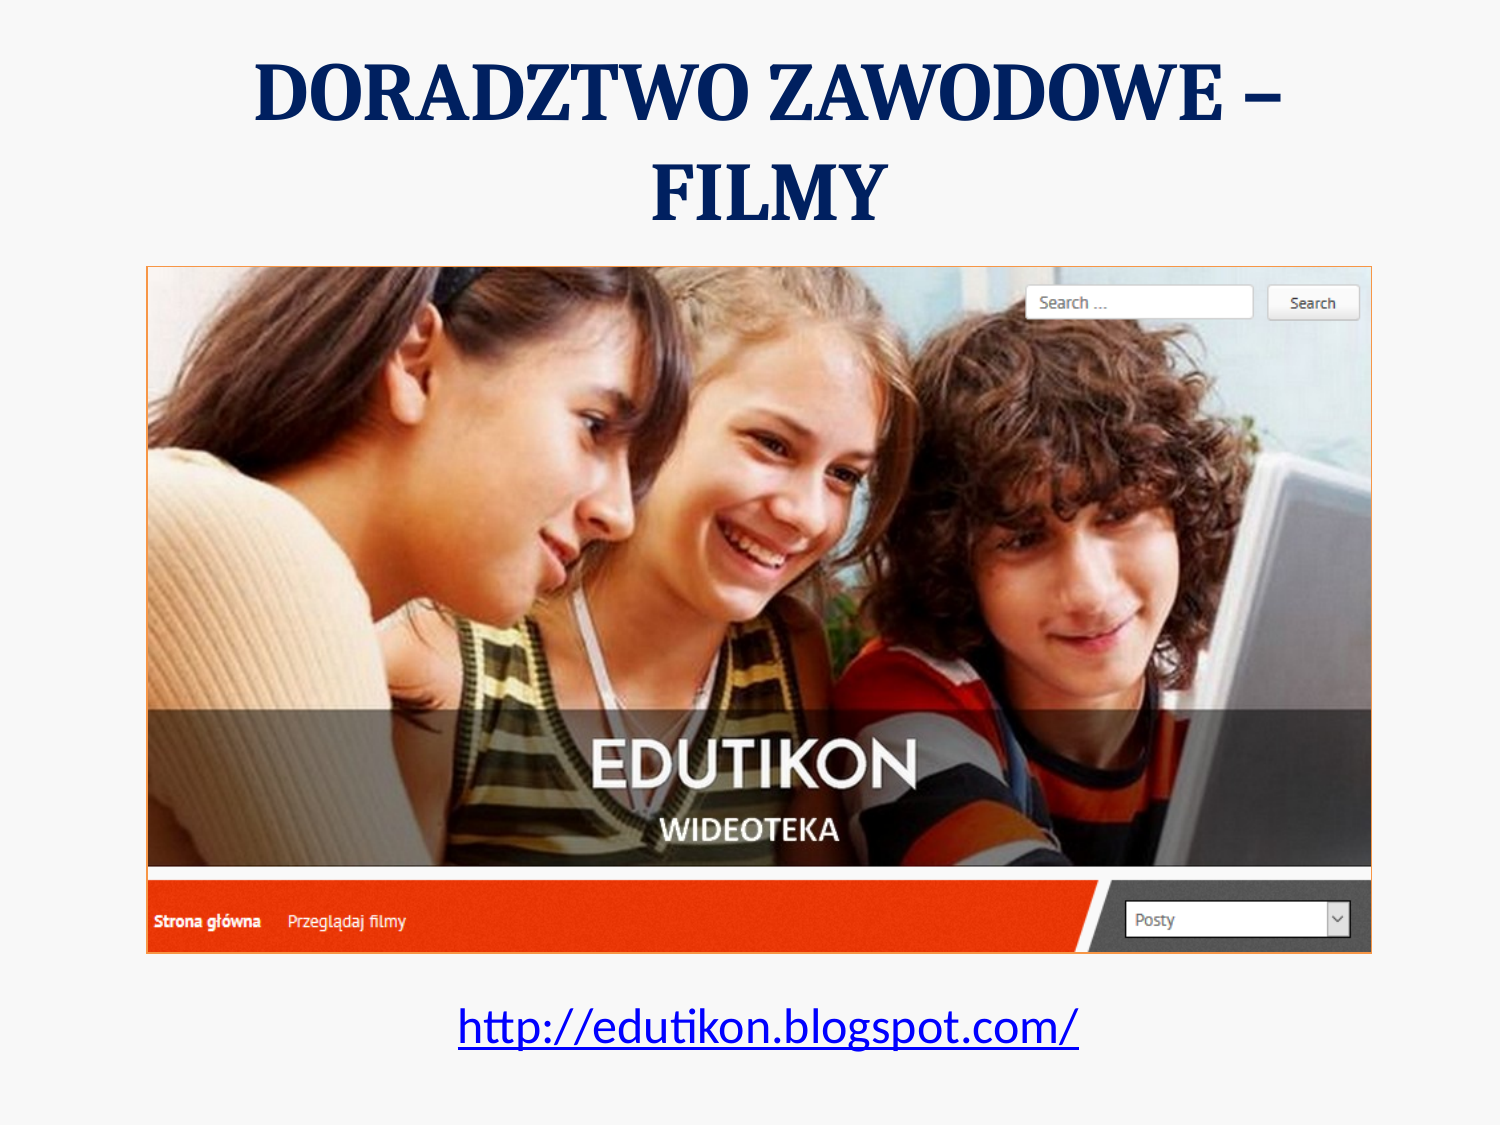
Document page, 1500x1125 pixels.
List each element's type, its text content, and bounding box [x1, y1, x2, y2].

picture [147, 266, 1372, 953]
text_box http://edutikon.blogspot.com/ [442, 992, 1158, 1062]
title Doradztwo zawodowe – filmy [230, 90, 1309, 186]
